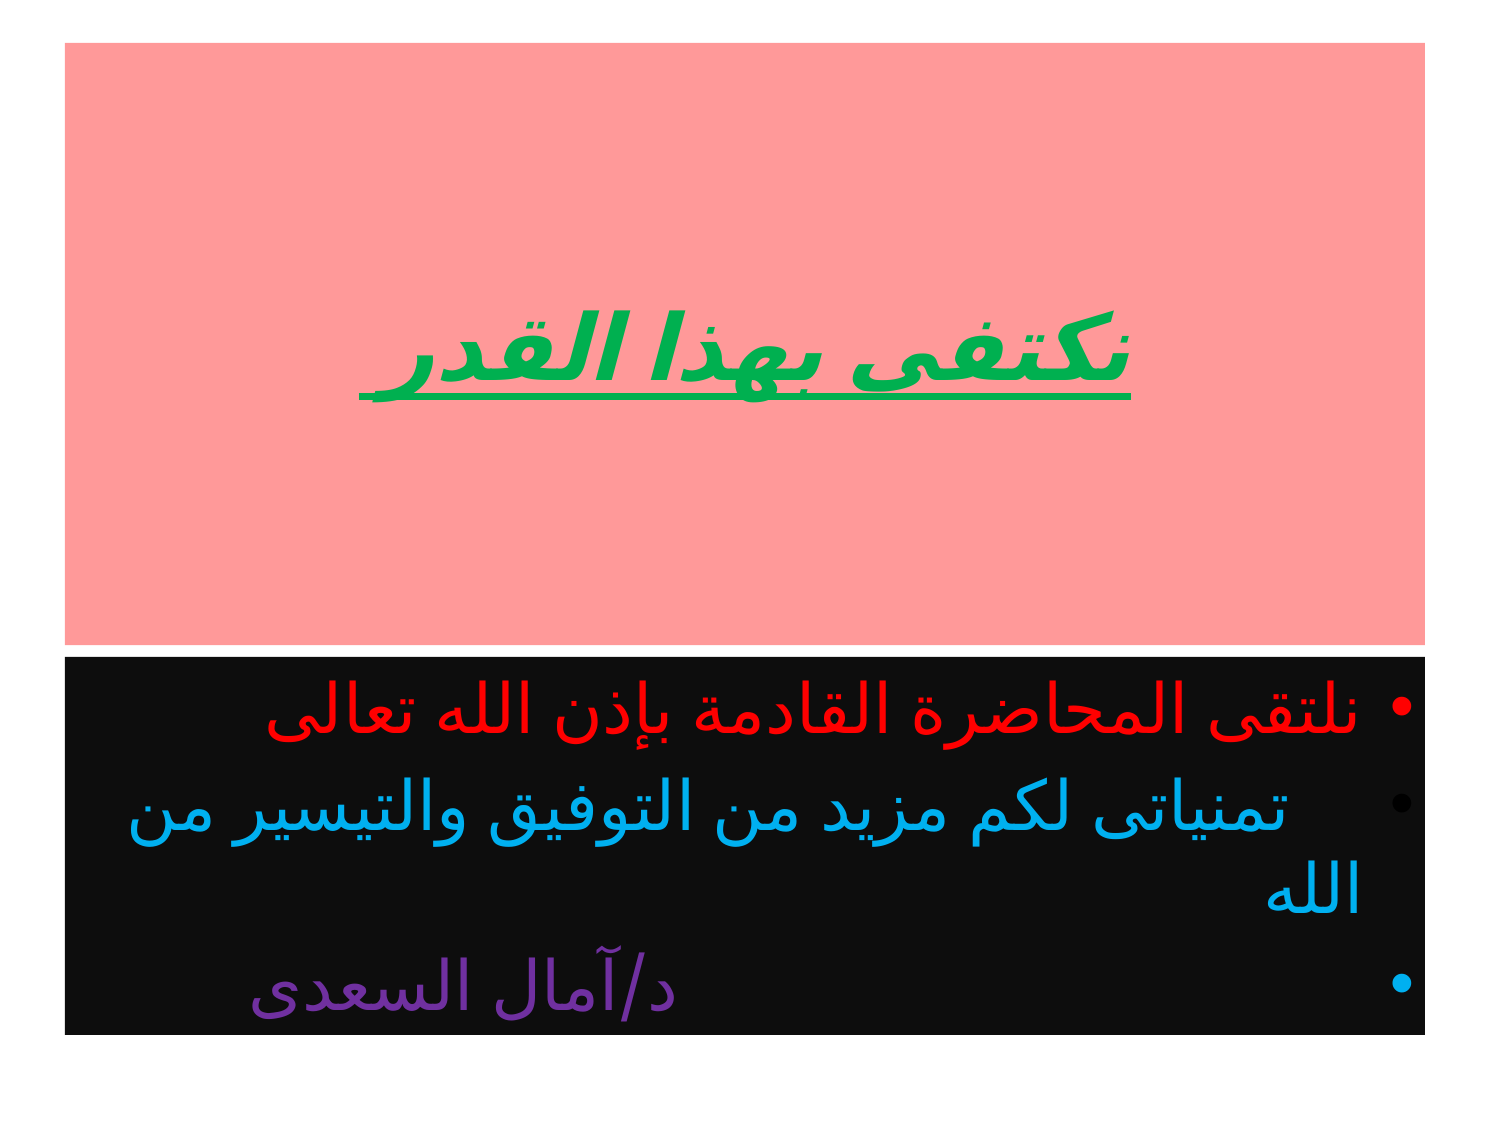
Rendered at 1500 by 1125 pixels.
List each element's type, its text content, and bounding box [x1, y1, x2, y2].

list نلتقى المحاضرة القادمة بإذن الله تعالى تمنياتى لكم مزيد من التوفيق والتيسير من الله د/آمال السعدى [64, 656, 1425, 1035]
title نكتفى بهذا القدر [64, 42, 1425, 646]
